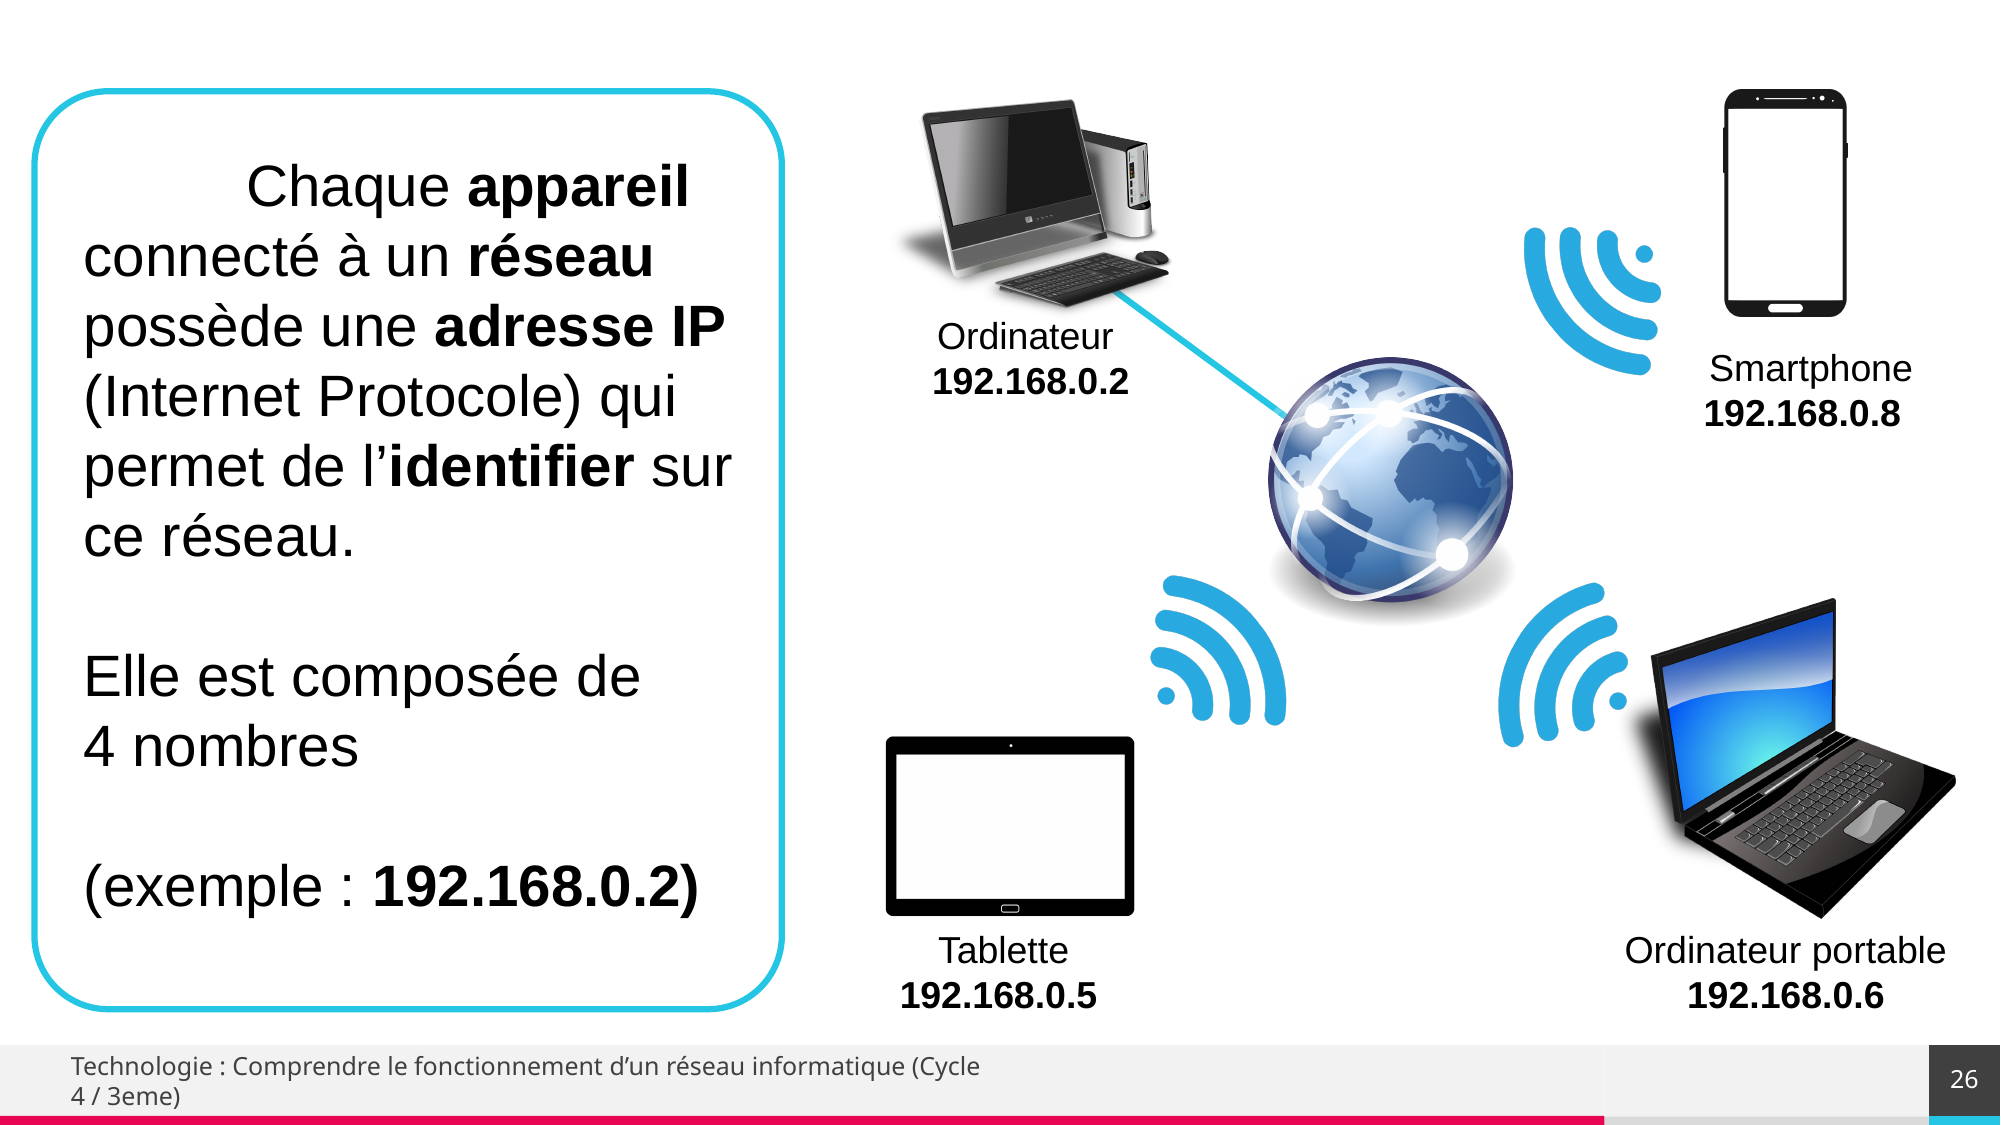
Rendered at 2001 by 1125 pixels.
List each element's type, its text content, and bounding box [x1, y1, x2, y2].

text_box Smartphone 192.168.0.8 [1688, 336, 1934, 442]
text_box [33, 90, 783, 1011]
slide_number 26 [1929, 1045, 2000, 1116]
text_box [1108, 285, 1337, 454]
text_box Tablette 192.168.0.5 [885, 926, 1133, 1024]
text_box Ordinateur 192.168.0.2 [916, 320, 1108, 410]
picture [870, 730, 1147, 926]
picture [1495, 178, 1709, 400]
picture [885, 99, 1177, 320]
footer Technologie : Comprendre le fonctionnement d’un réseau informatique (Cycle 4 / 3eme) [70, 1056, 1000, 1105]
text_box Ordinateur portable 192.168.0.6 [1607, 918, 1965, 1024]
picture [1103, 357, 1956, 919]
picture [1723, 89, 1848, 317]
